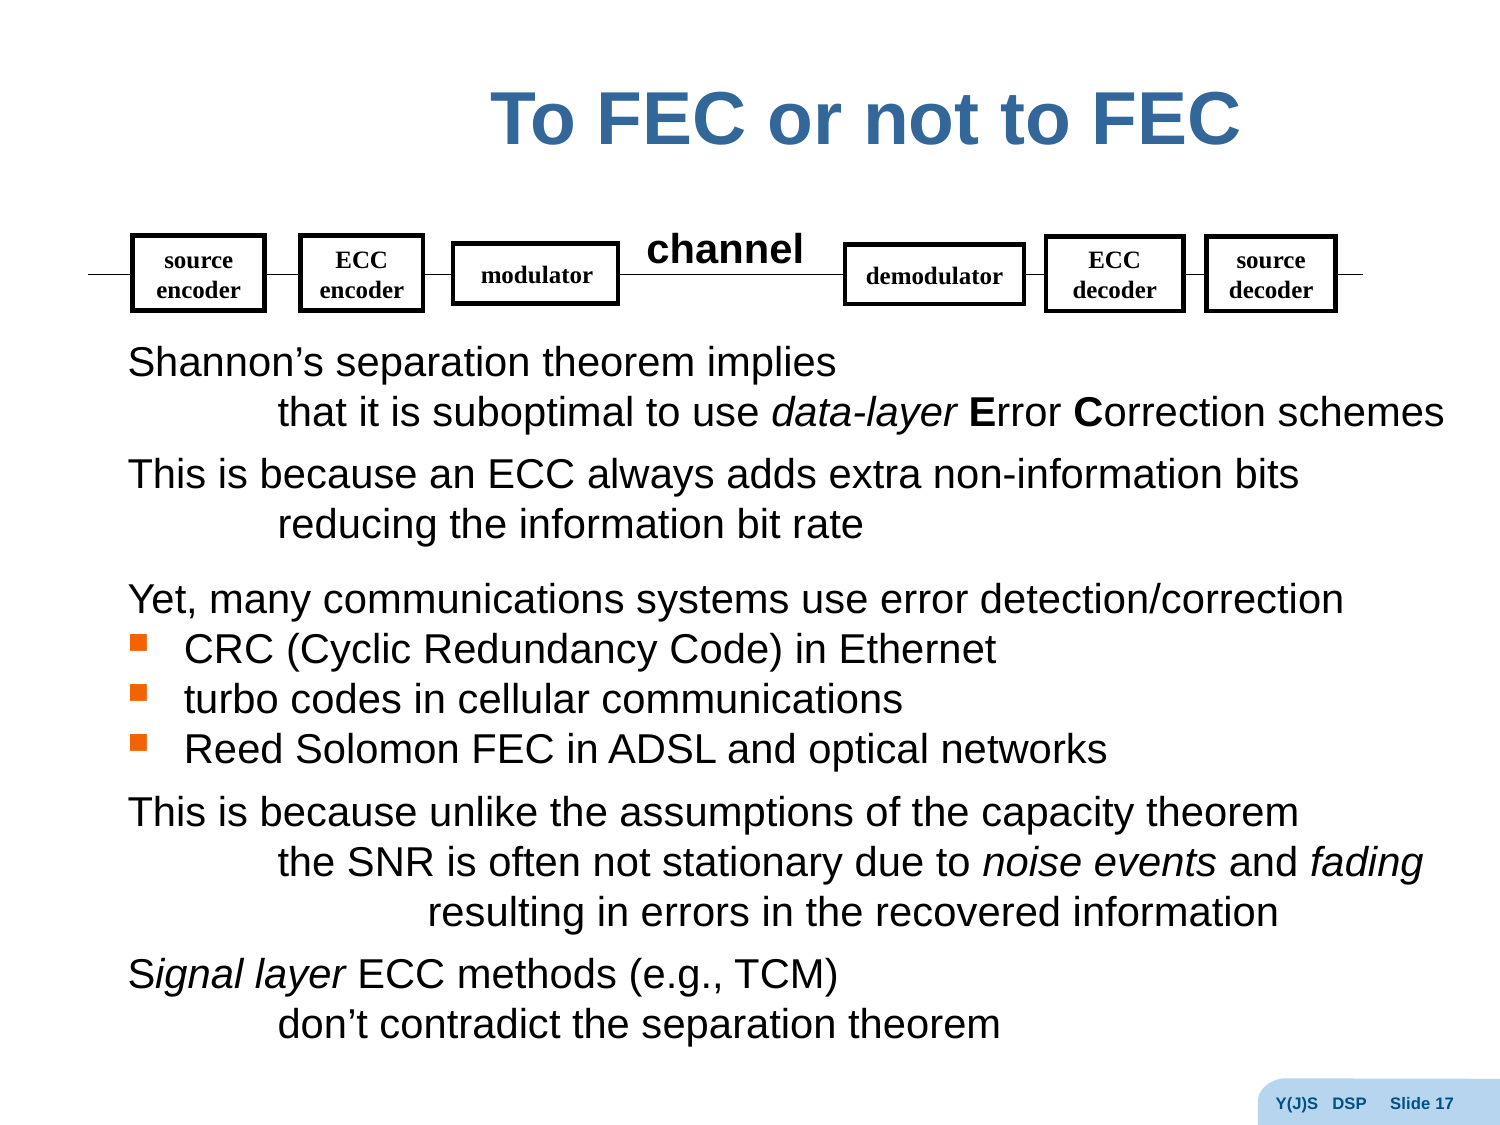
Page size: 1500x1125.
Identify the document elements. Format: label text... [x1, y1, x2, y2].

slide_number Y(J)S DSP Slide 17 [1260, 1085, 1500, 1125]
title To FEC or not to FEC [317, 26, 1416, 215]
list Shannon’s separation theorem implies that it is suboptimal to use data-layer Error Correction schemes This is because an ECC always adds extra non-information bits reducing the information bit rate Yet, many communications systems use error detection/correction CRC (Cyclic Redundancy Code) in Ethernet turbo codes in cellular communications Reed Solomon FEC in ADSL and optical networks This is because unlike the assumptions of the capacity theorem the SNR is often not stationary due to noise events and fading resulting in errors in the recovered information Signal layer ECC methods (e.g., TCM) don’t contradict the separation theorem [112, 326, 1472, 1002]
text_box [87, 213, 1363, 314]
